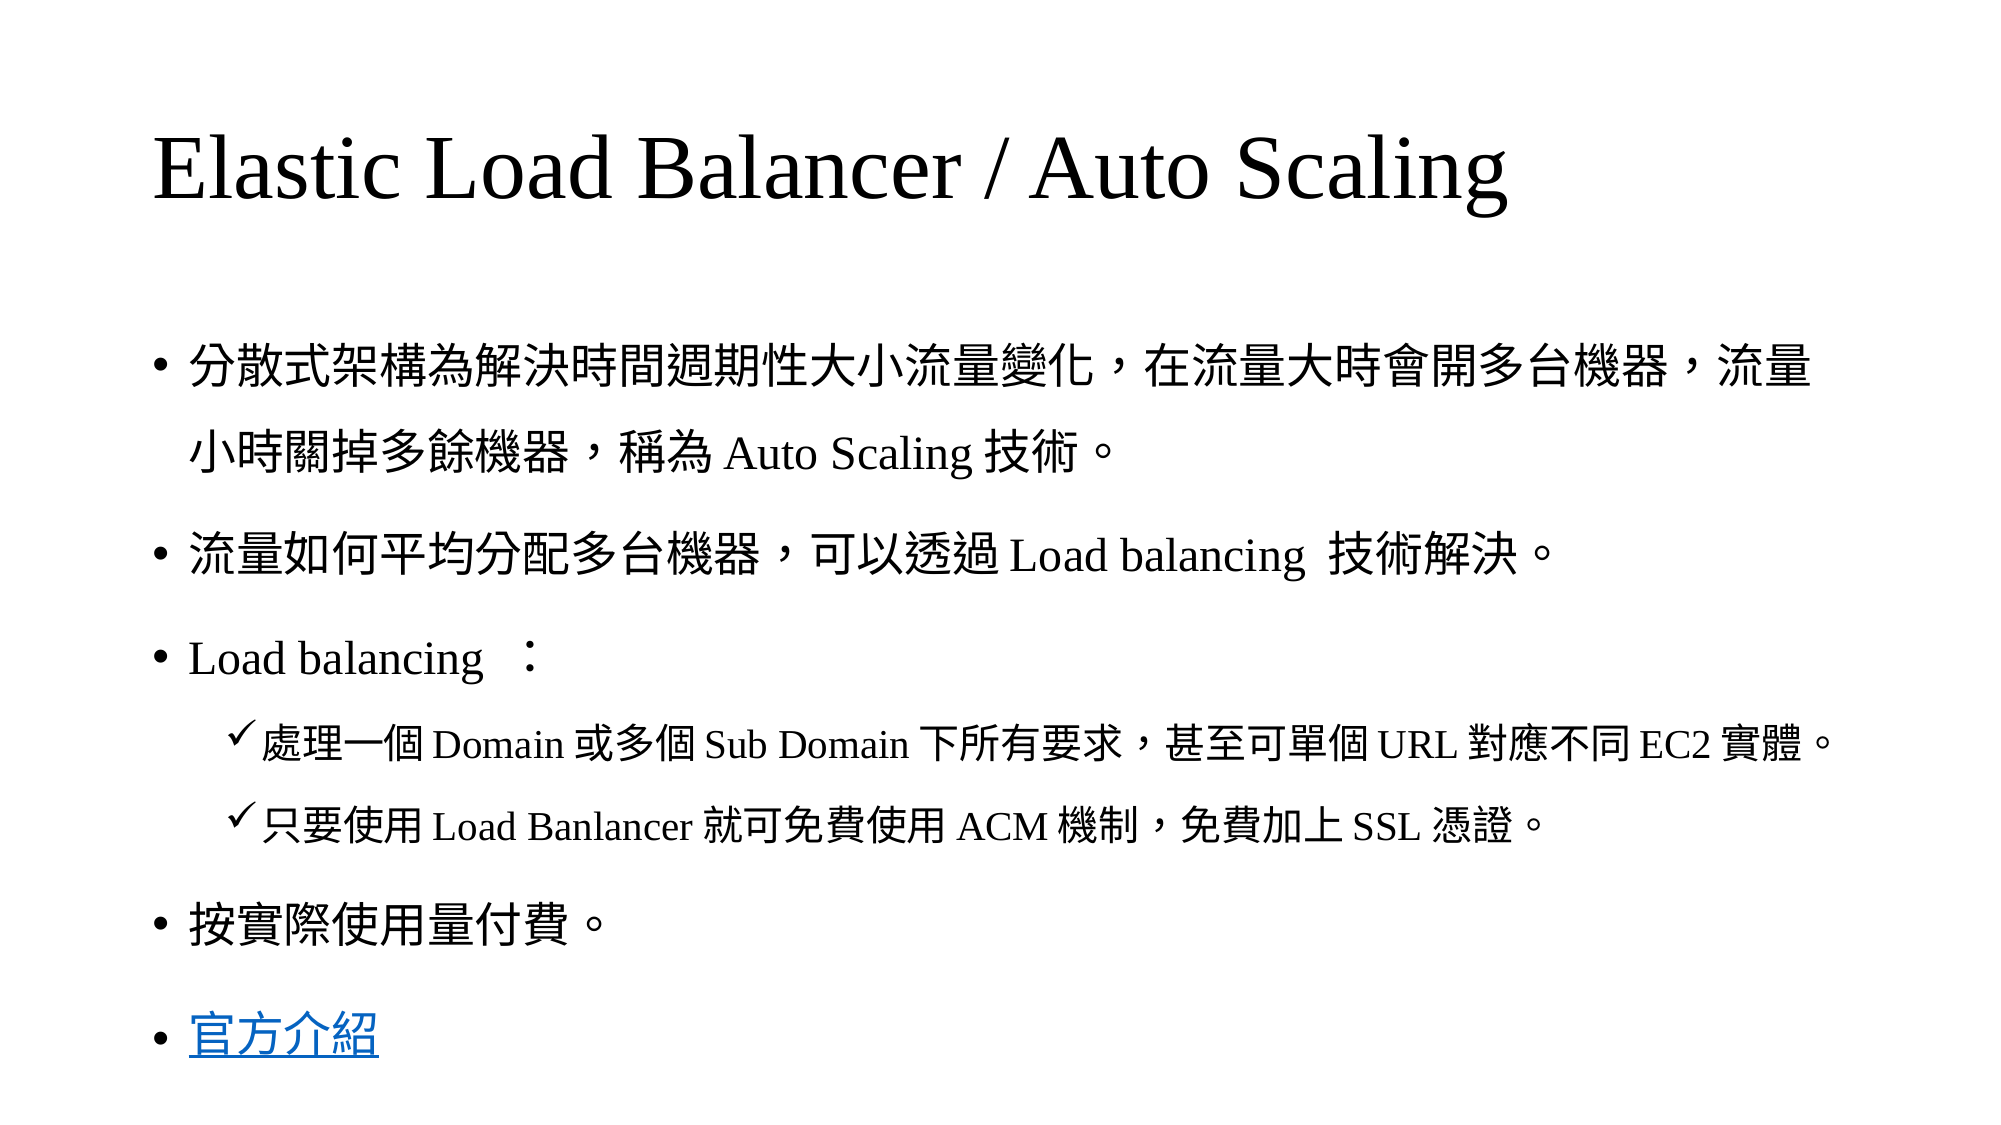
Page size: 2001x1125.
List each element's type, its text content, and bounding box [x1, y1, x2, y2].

list 分散式架構為解決時間週期性大小流量變化，在流量大時會開多台機器，流量小時關掉多餘機器，稱為Auto Scaling技術。 流量如何平均分配多台機器，可以透過Load balancing 技術解決。 Load balancing ： 處理一個Domain或多個Sub Domain下所有要求，甚至可單個URL對應不同EC2實體。 只要使用Load Banlancer就可免費使用ACM機制，免費加上SSL憑證。 按實際使用量付費。 官方介紹 [137, 299, 1863, 1098]
title Elastic Load Balancer / Auto Scaling [137, 59, 1863, 278]
